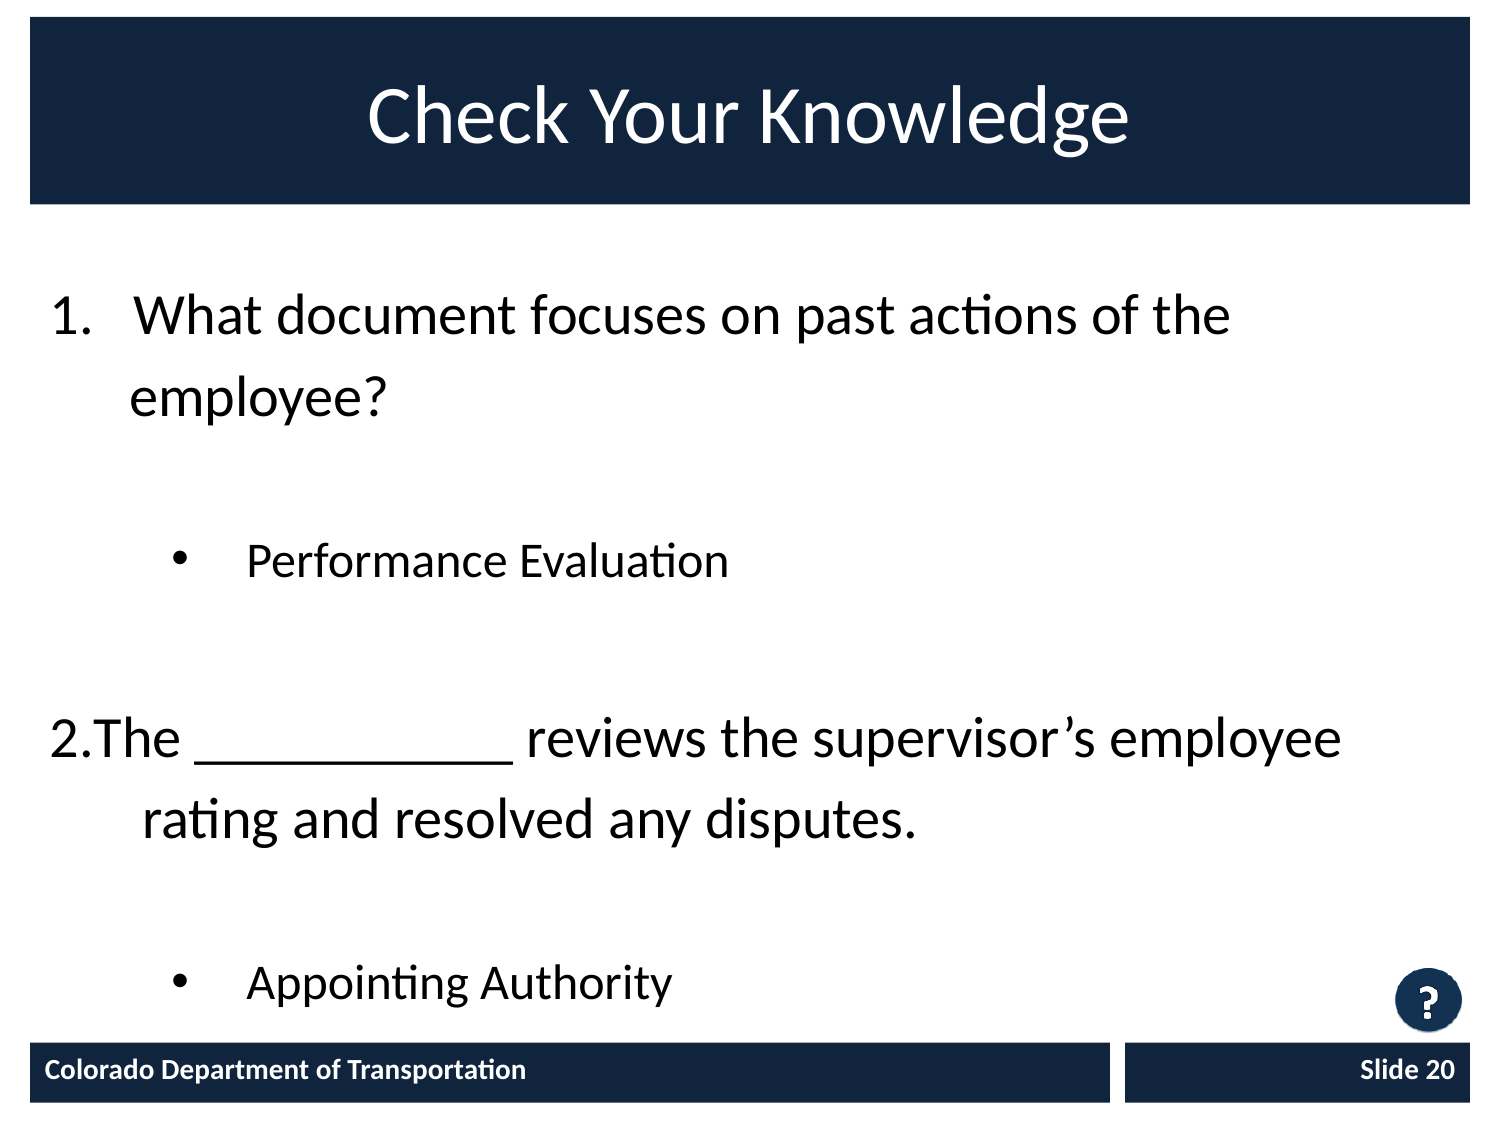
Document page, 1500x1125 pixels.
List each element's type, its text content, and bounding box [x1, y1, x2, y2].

slide_number Slide 20 [1125, 1042, 1470, 1103]
list What document focuses on past actions of the employee? Performance Evaluation The ___________ reviews the supervisor’s employee rating and resolved any disputes. Appointing Authority [34, 217, 1471, 1031]
picture [1393, 1031, 1463, 1038]
title Check Your Knowledge [29, 16, 1471, 205]
footer Colorado Department of Transportation [30, 1042, 1110, 1103]
